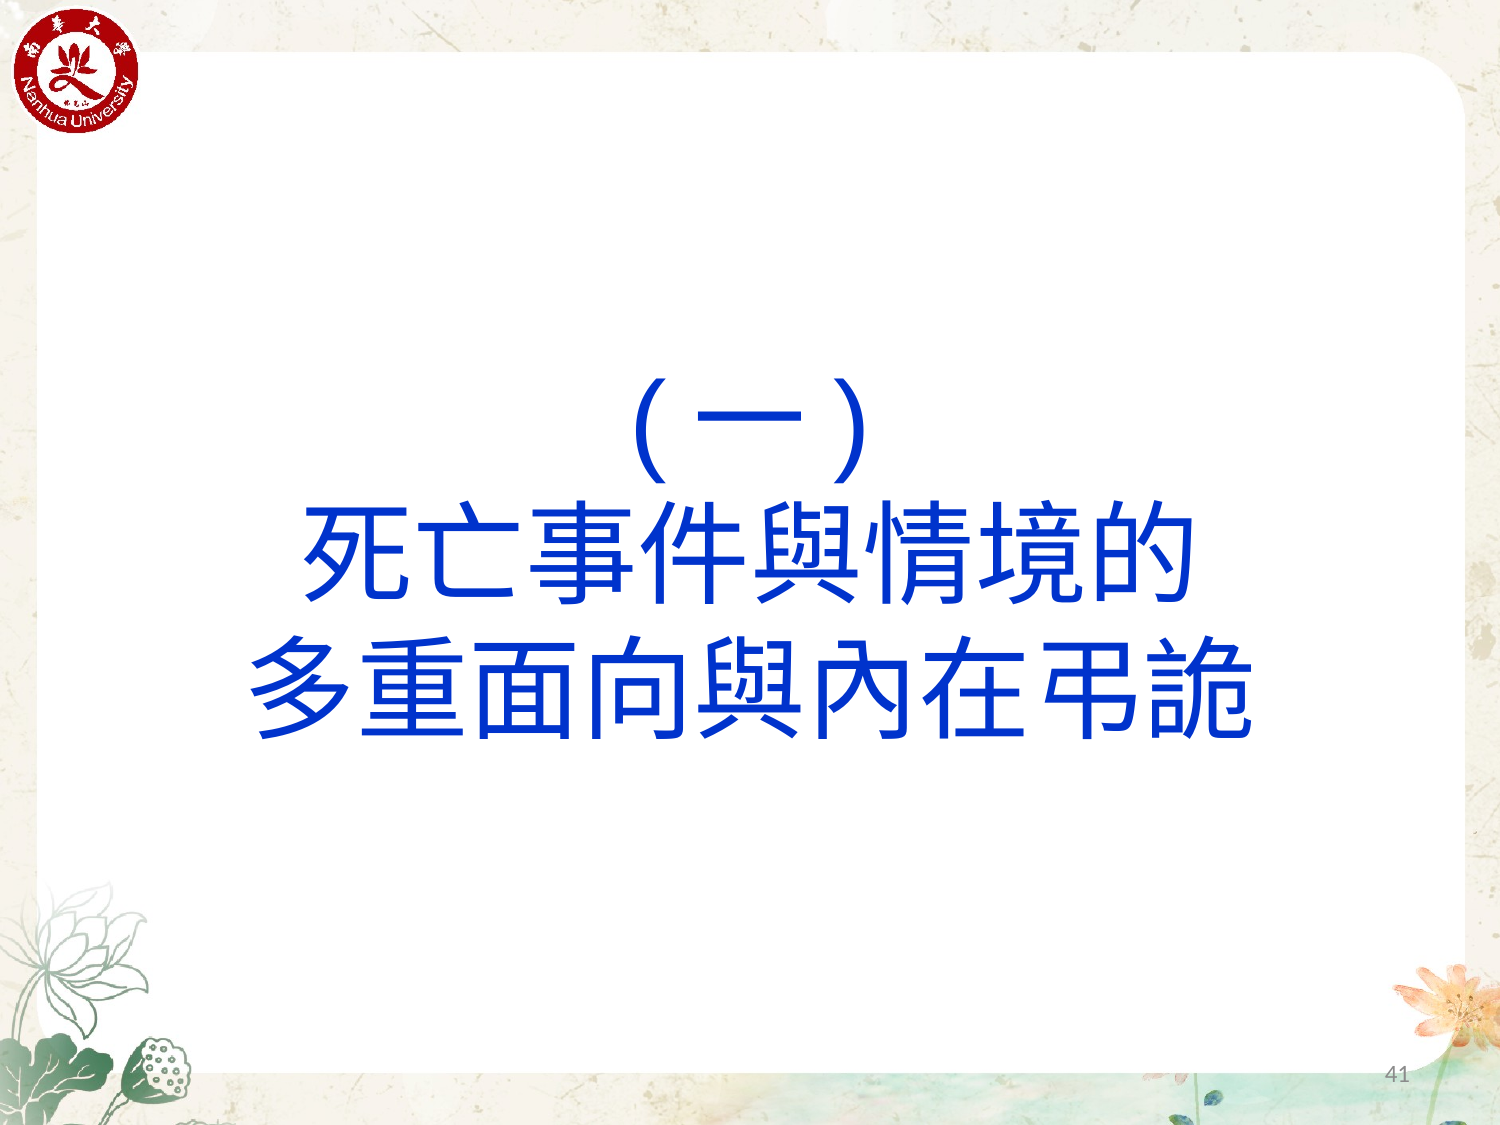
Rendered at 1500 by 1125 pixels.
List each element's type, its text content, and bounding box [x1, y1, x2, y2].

text_box 41 [1074, 1042, 1425, 1103]
text_box (一) 死亡事件與情境的 多重面向與內在弔詭 [112, 78, 1388, 1024]
picture [0, 0, 1500, 1125]
